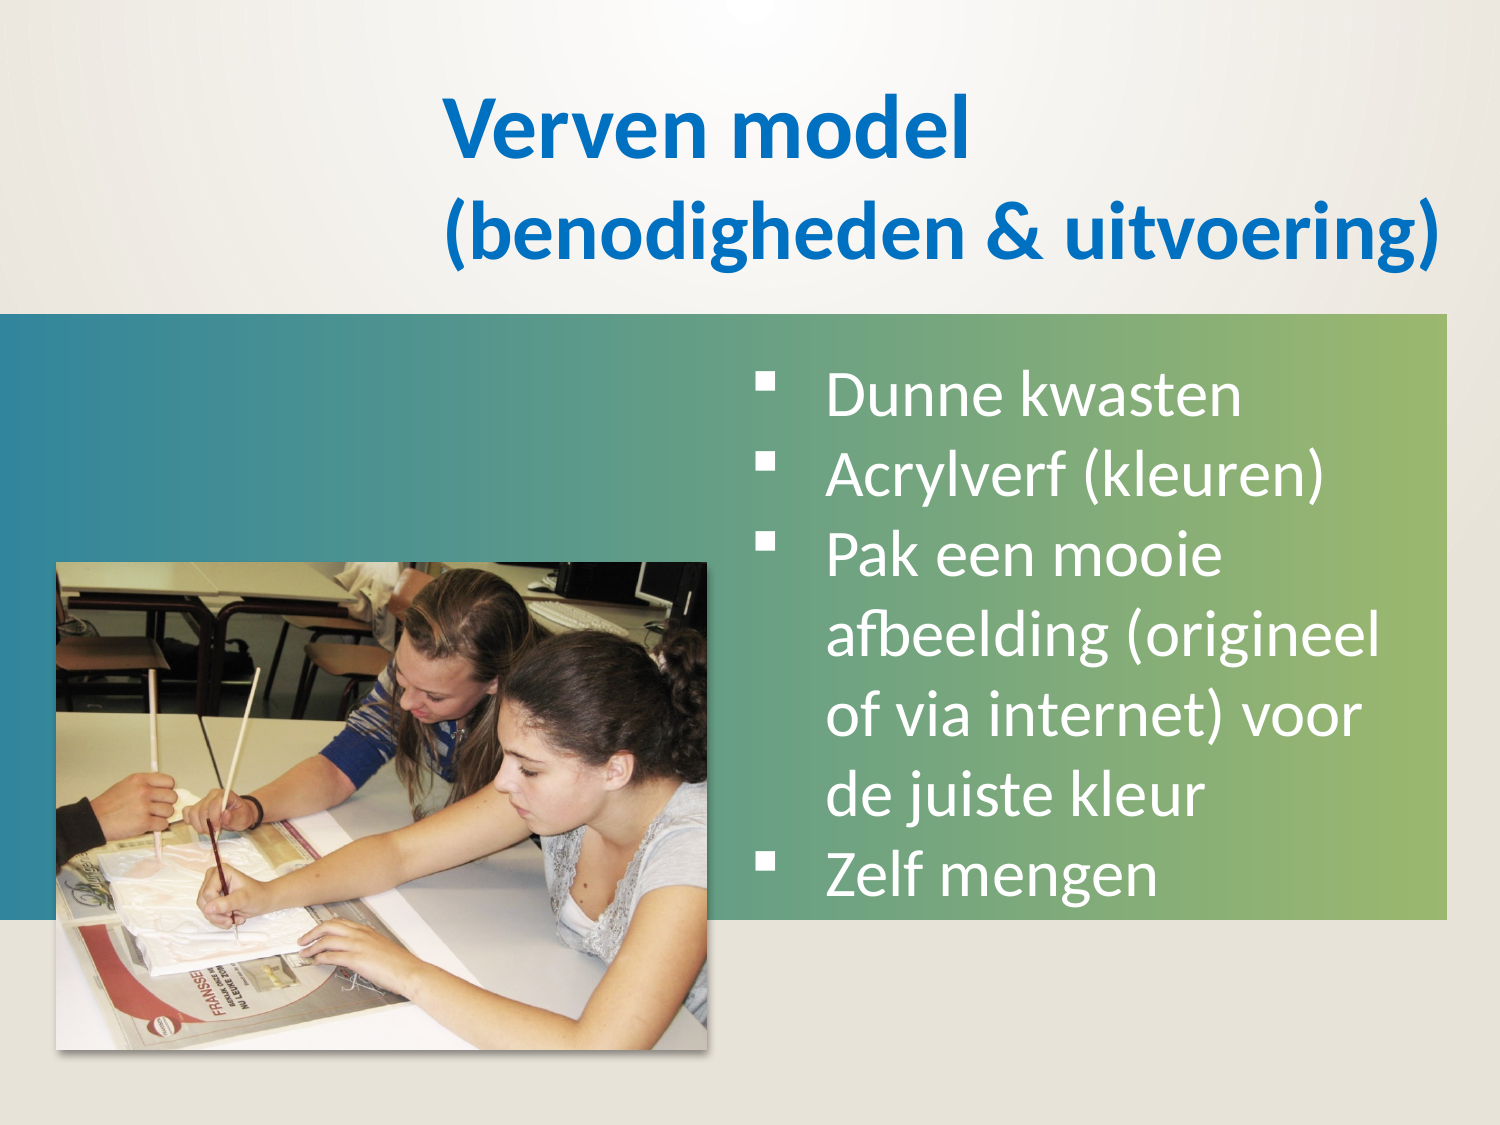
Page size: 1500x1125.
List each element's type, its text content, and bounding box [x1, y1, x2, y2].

text_box [0, 312, 1449, 921]
text_box Verven model (benodigheden & uitvoering) [442, 66, 1447, 277]
text_box Dunne kwasten Acrylverf (kleuren) Pak een mooie afbeelding (origineel of via internet) voor de juiste kleur Zelf mengen [749, 349, 1391, 1070]
picture [55, 562, 707, 1051]
